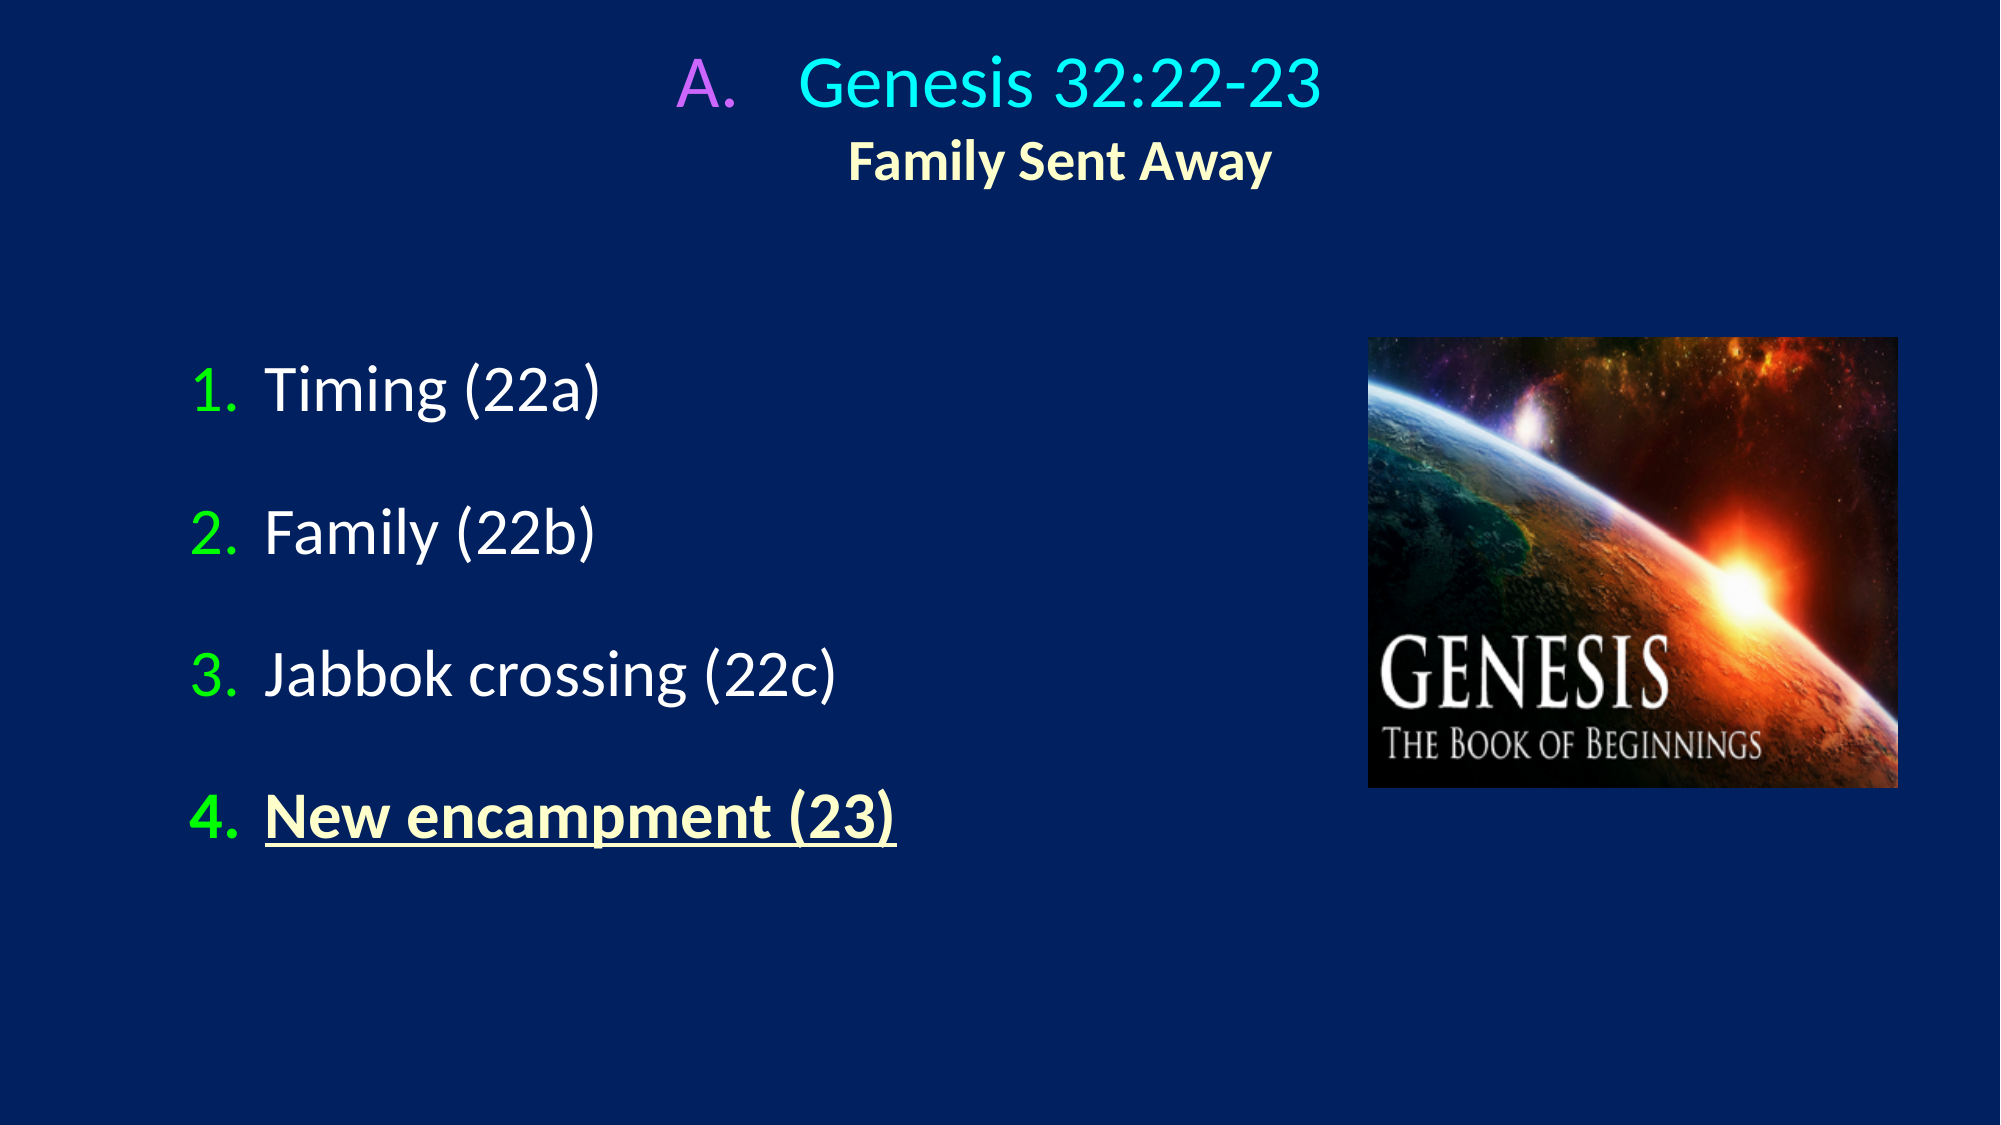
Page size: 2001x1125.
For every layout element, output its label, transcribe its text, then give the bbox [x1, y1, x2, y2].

list Timing (22a) Family (22b) Jabbok crossing (22c) New encampment (23) [174, 337, 1288, 1013]
picture [1367, 337, 1898, 788]
title Genesis 32:22-23 Family Sent Away [535, 37, 1464, 188]
